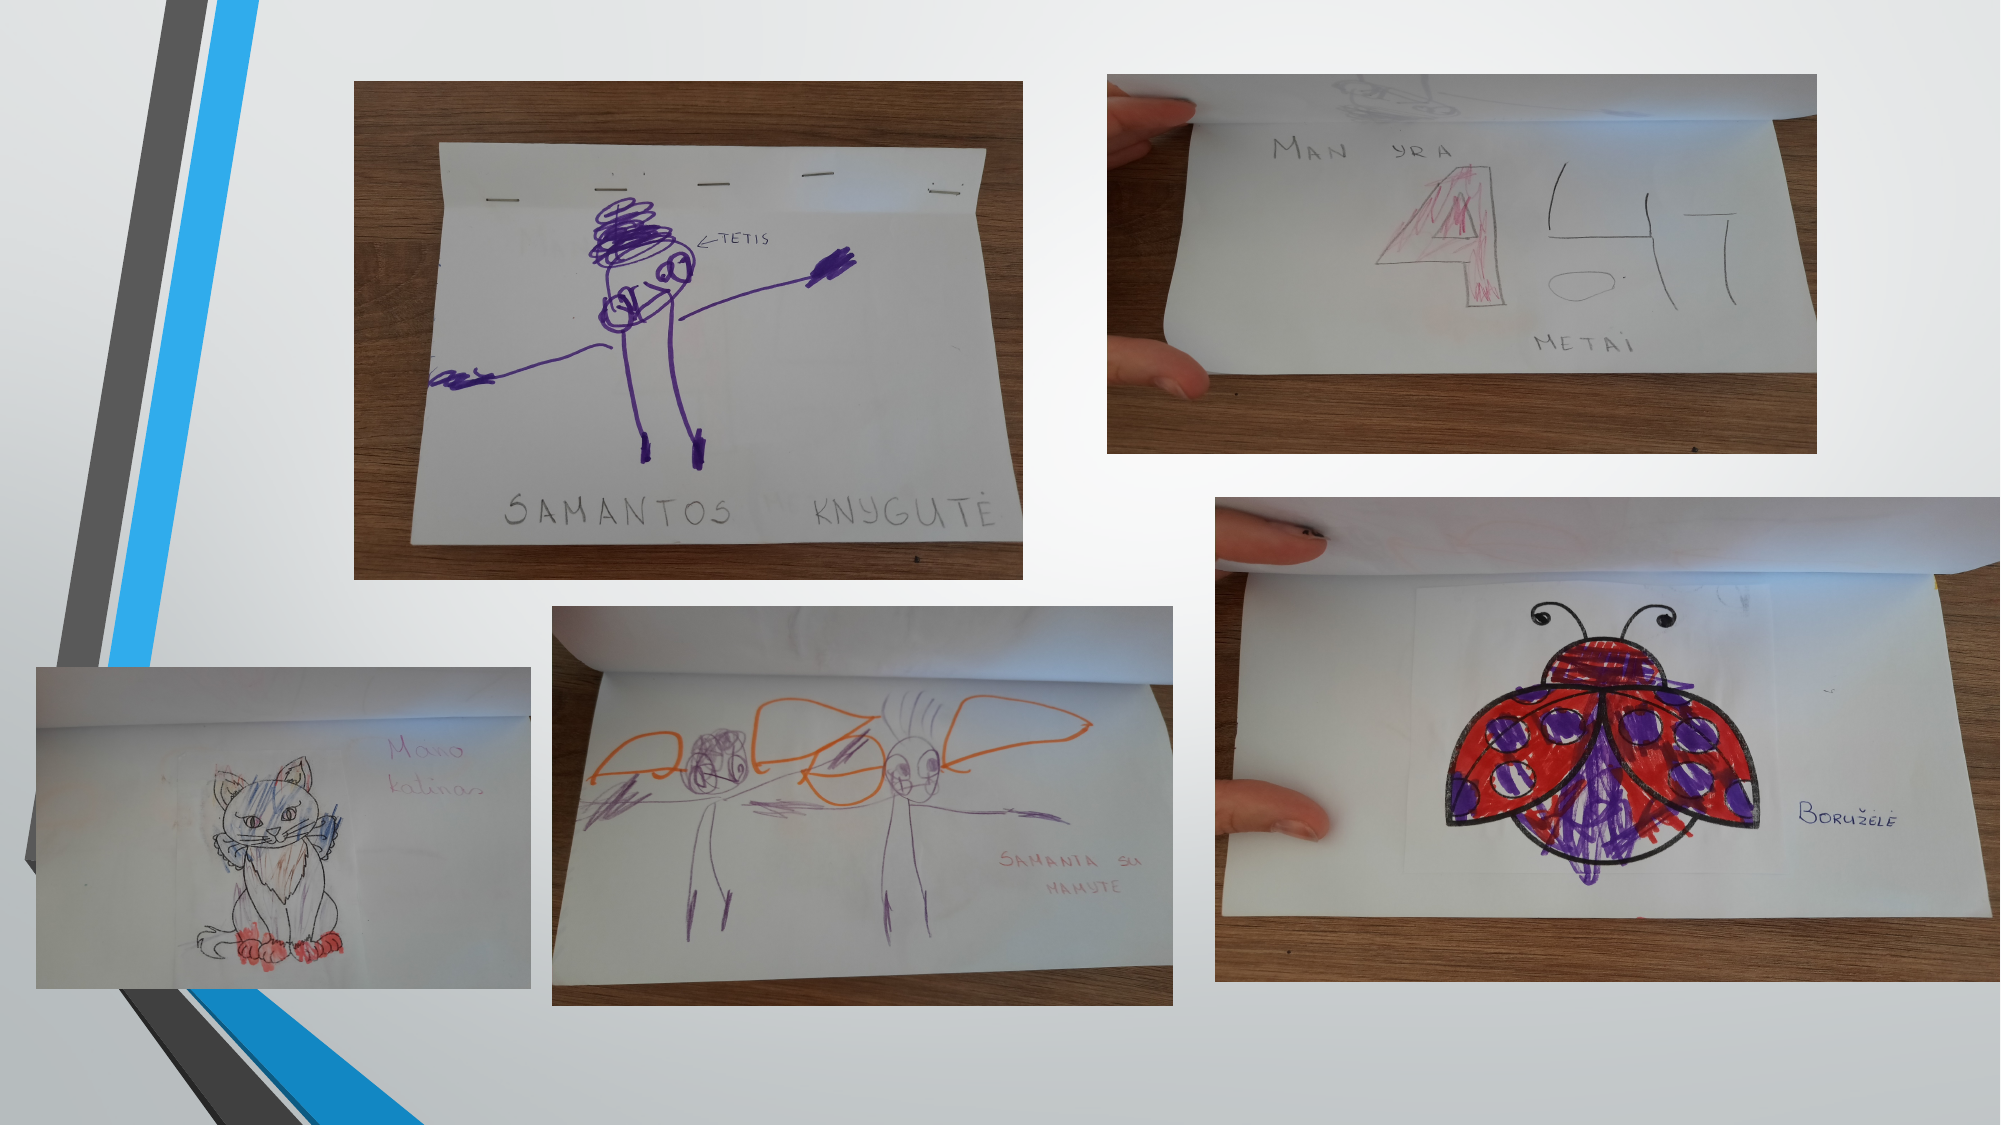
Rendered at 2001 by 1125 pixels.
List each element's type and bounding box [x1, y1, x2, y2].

picture [36, 667, 531, 989]
picture [1215, 497, 2000, 982]
picture [551, 606, 1173, 1006]
picture [1107, 74, 1818, 454]
picture [354, 81, 1023, 580]
